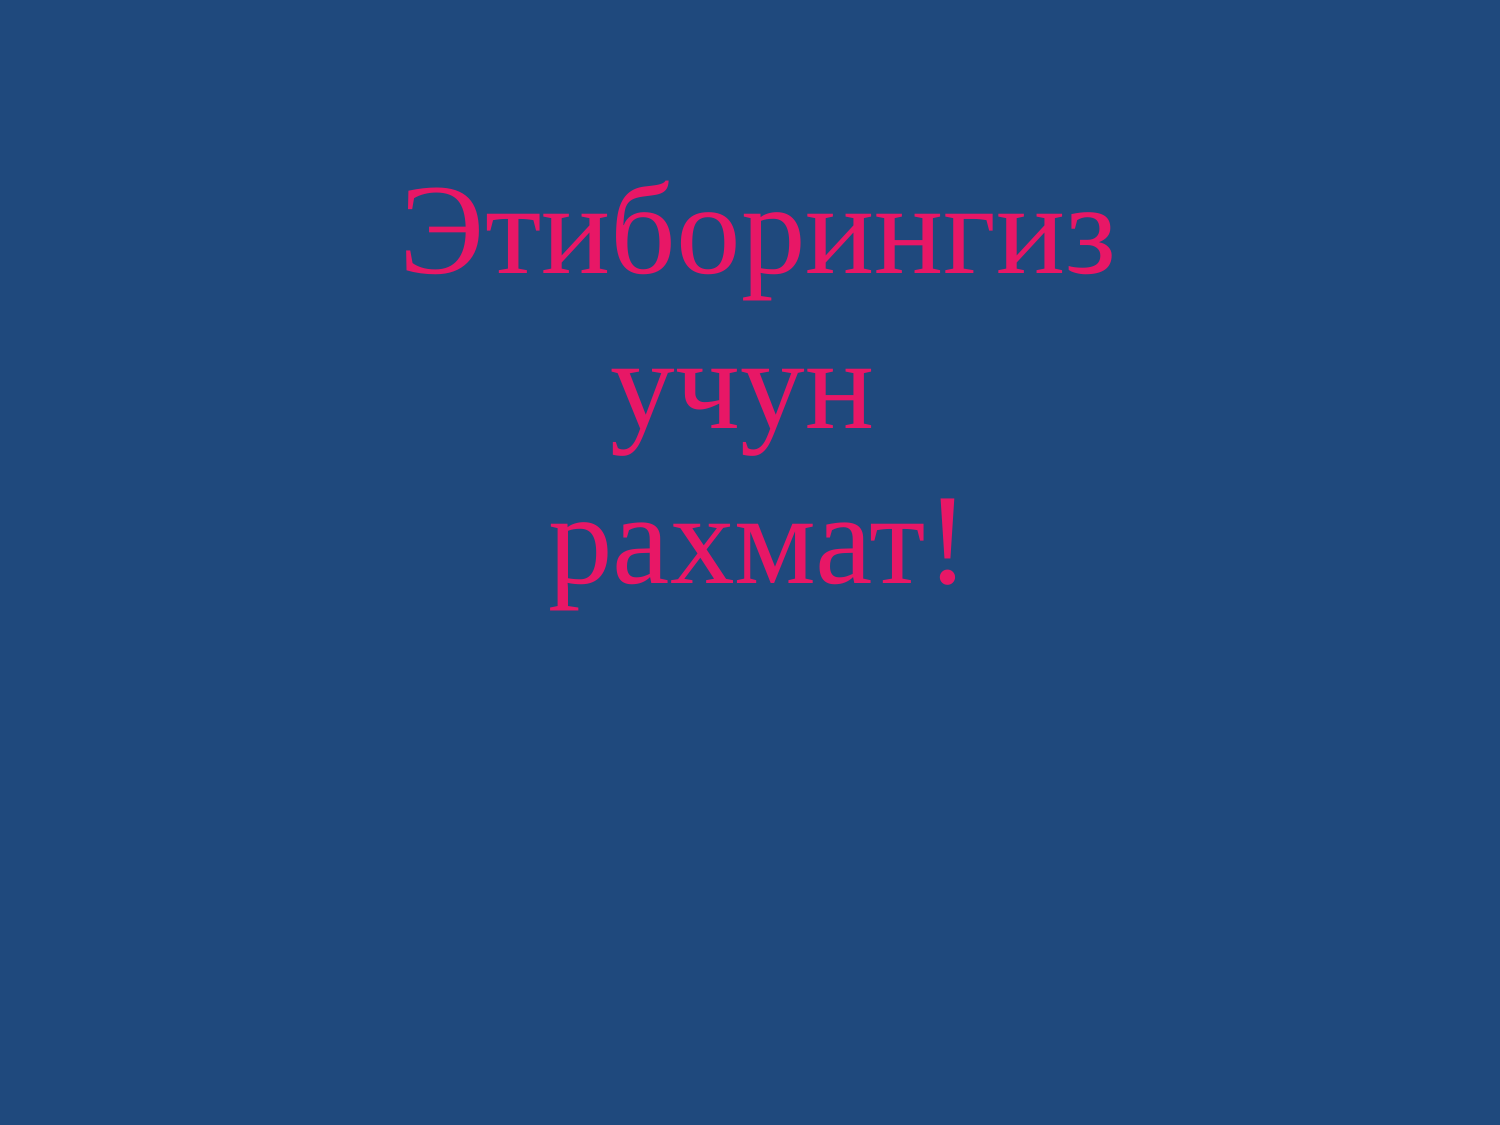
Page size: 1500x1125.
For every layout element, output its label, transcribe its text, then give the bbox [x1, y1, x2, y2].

text_box Этиборингиз учун рахмат! [383, 137, 1134, 617]
